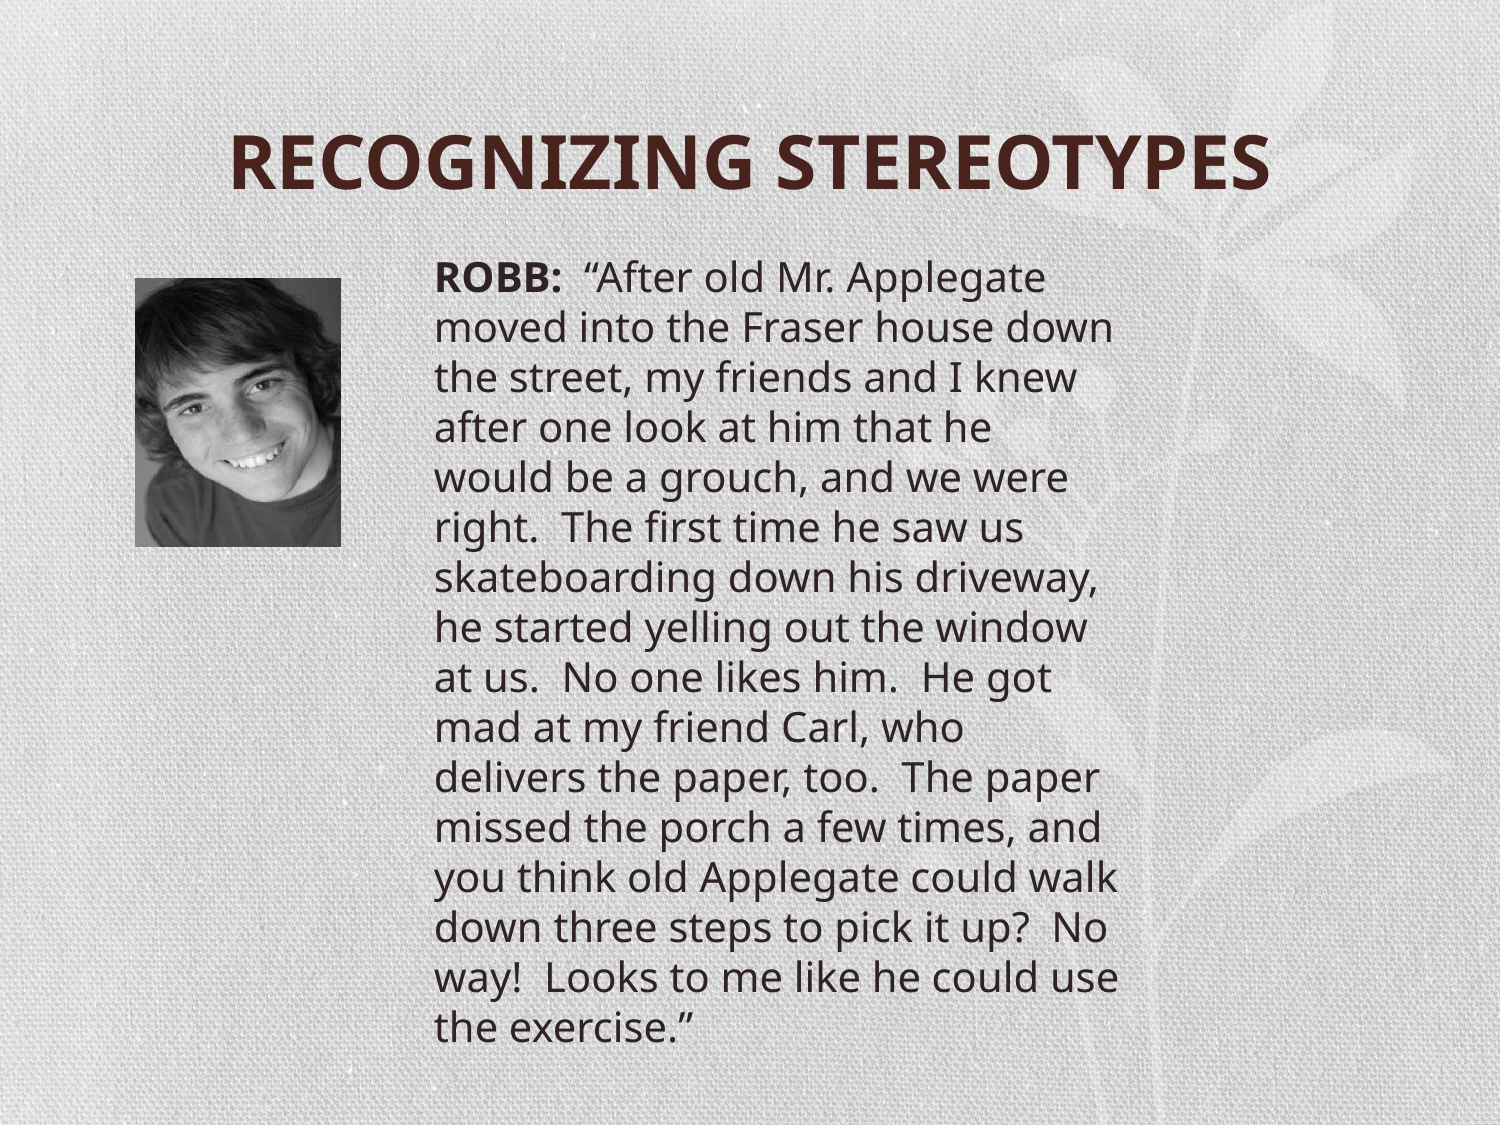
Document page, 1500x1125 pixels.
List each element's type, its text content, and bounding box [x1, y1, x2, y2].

text_box ROBB: “After old Mr. Applegate moved into the Fraser house down the street, my friends and I knew after one look at him that he would be a grouch, and we were right. The first time he saw us skateboarding down his driveway, he started yelling out the window at us. No one likes him. He got mad at my friend Carl, who delivers the paper, too. The paper missed the porch a few times, and you think old Applegate could walk down three steps to pick it up? No way! Looks to me like he could use the exercise.” [419, 243, 1137, 1059]
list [135, 278, 342, 548]
title RECOGNIZING STEREOTYPES [45, 37, 1455, 213]
